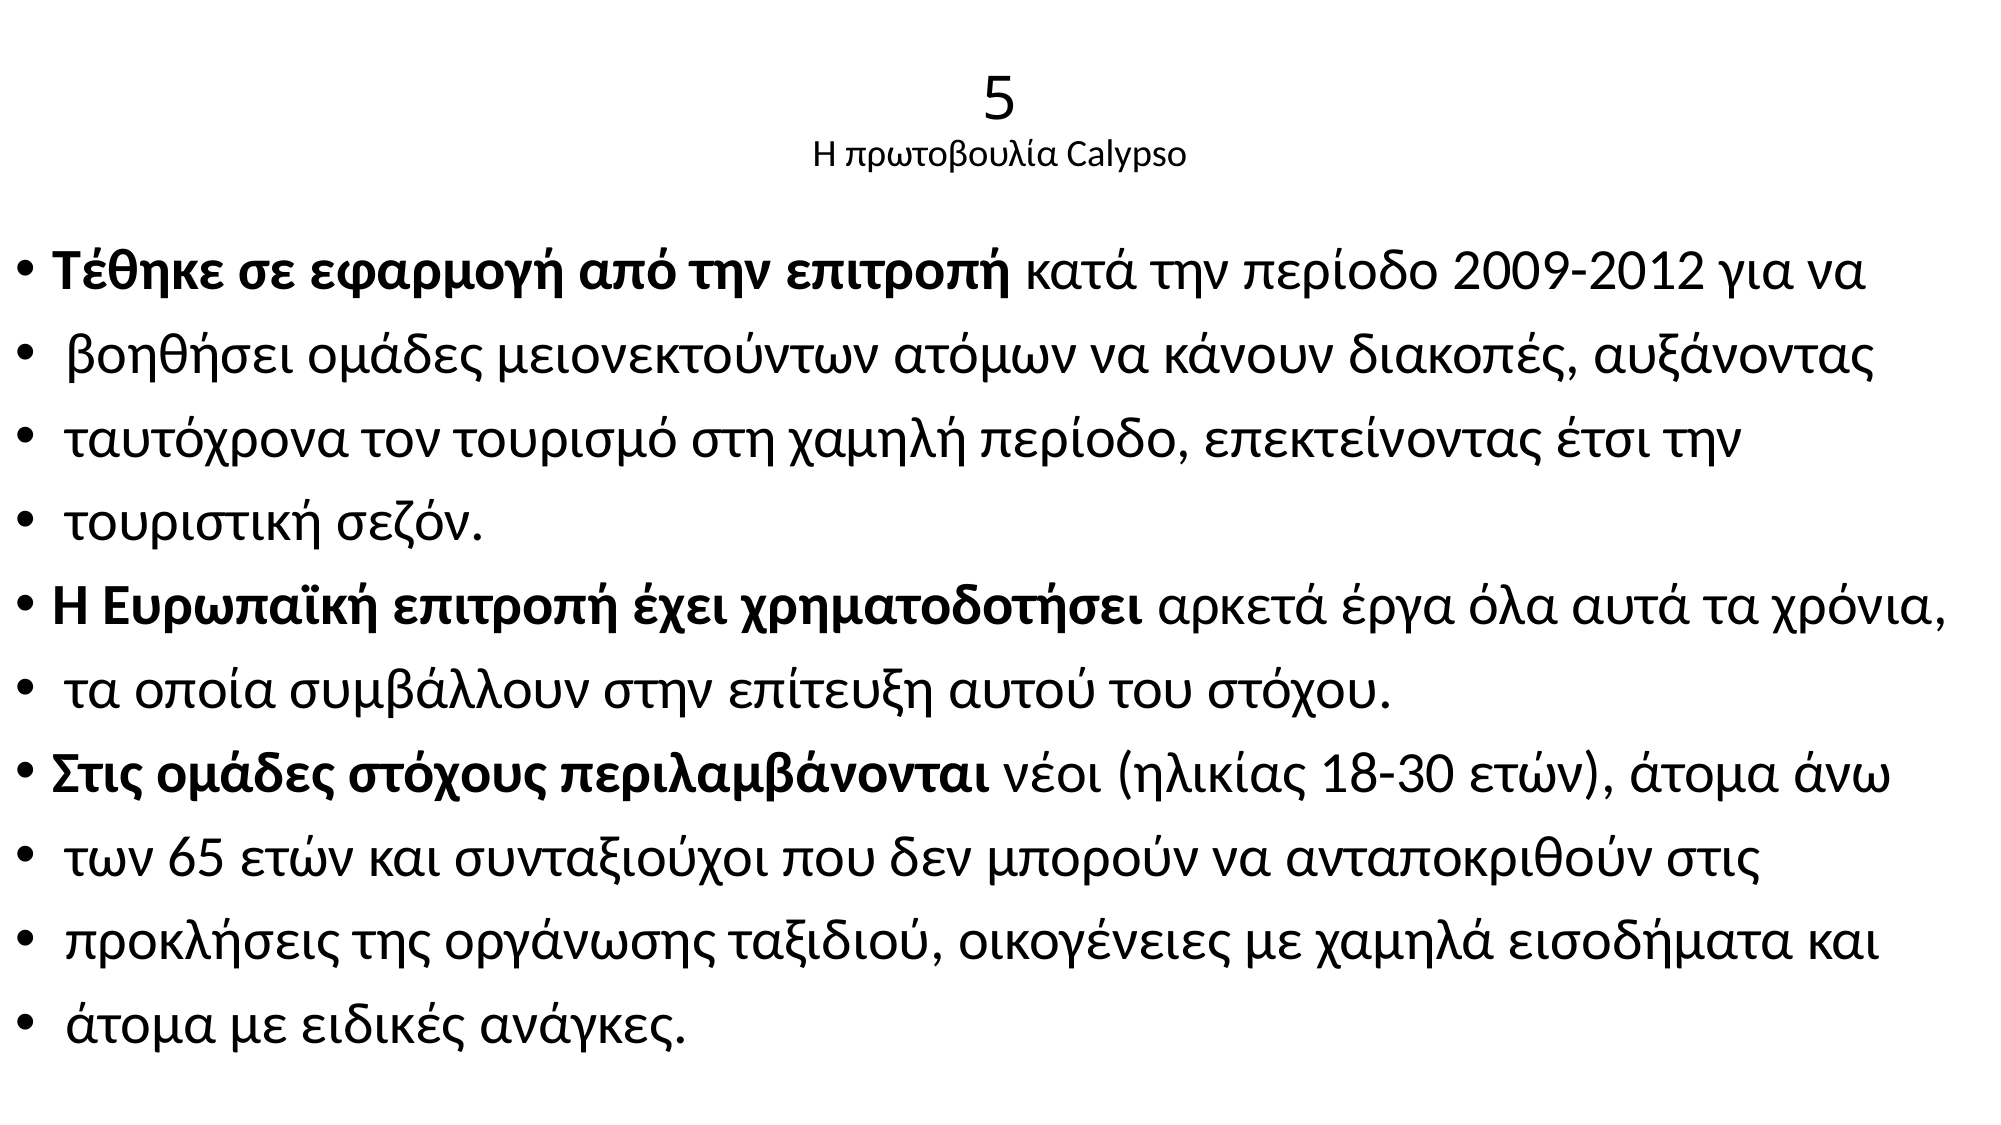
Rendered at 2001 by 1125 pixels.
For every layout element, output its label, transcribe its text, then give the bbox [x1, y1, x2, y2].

list Τέθηκε σε εφαρμογή από την επιτροπή κατά την περίοδο 2009-2012 για να βοηθήσει ομάδες μειονεκτούντων ατόμων να κάνουν διακοπές, αυξάνοντας ταυτόχρονα τον τουρισμό στη χαμηλή περίοδο, επεκτείνοντας έτσι την τουριστική σεζόν. Η Ευρωπαϊκή επιτροπή έχει χρηματοδοτήσει αρκετά έργα όλα αυτά τα χρόνια, τα οποία συμβάλλουν στην επίτευξη αυτού του στόχου. Στις ομάδες στόχους περιλαμβάνονται νέοι (ηλικίας 18-30 ετών), άτομα άνω των 65 ετών και συνταξιούχοι που δεν μπορούν να ανταποκριθούν στις προκλήσεις της οργάνωσης ταξιδιού, οικογένειες με χαμηλά εισοδήματα και άτομα με ειδικές ανάγκες. [0, 231, 1981, 1087]
title 5 Η πρωτοβουλία Calypso [137, 59, 1863, 183]
